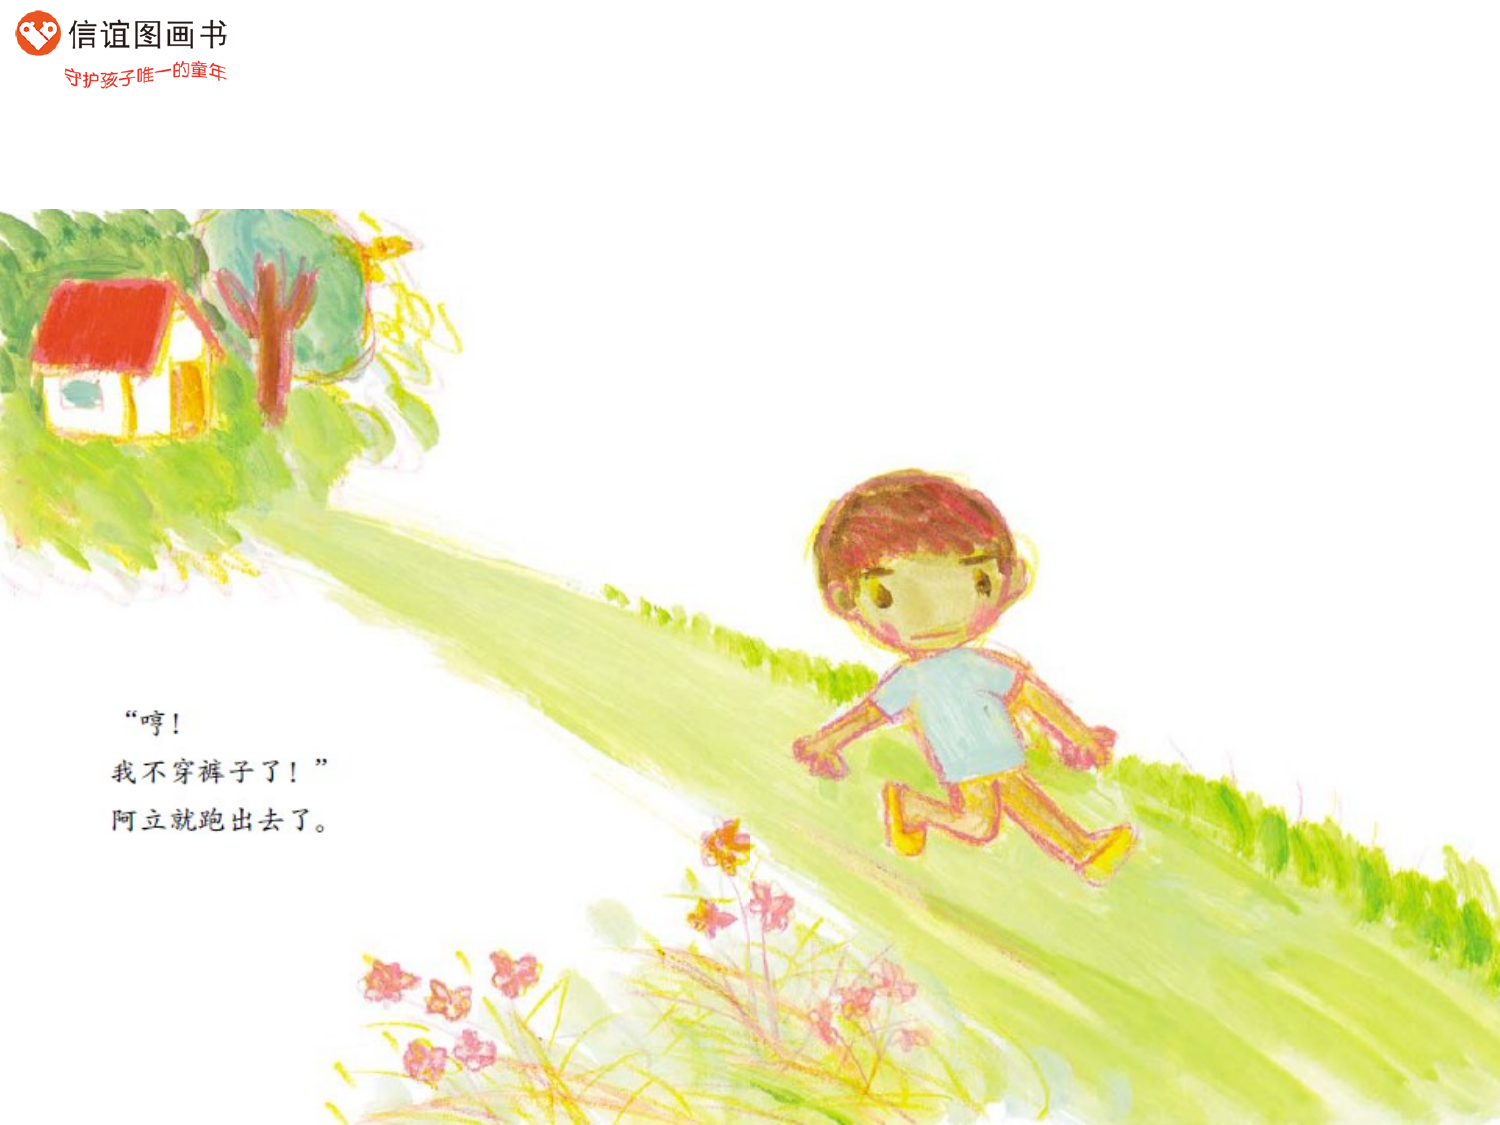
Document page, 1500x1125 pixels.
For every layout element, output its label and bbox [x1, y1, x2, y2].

picture [0, 209, 1500, 1125]
picture [0, 0, 241, 100]
